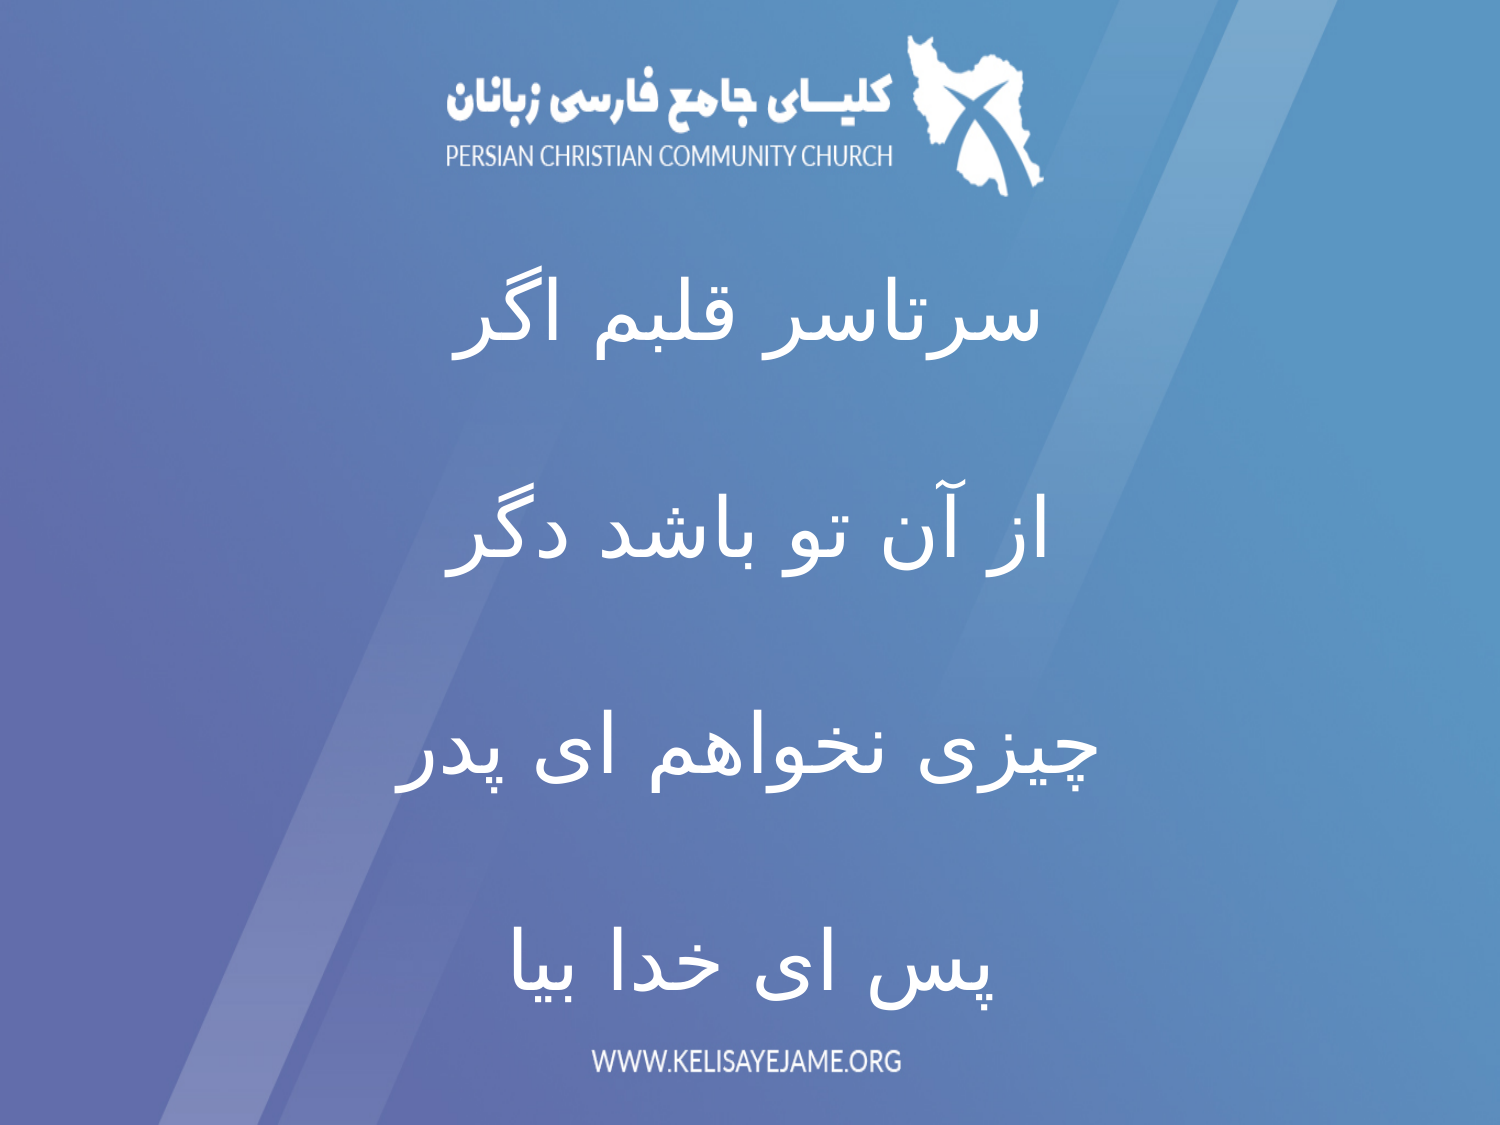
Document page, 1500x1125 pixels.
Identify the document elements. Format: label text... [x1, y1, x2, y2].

subtitle سرتاسر قلبم اگر از آن تو باشد دگر چیزی نخواهم ای پدر پس ای خدا بیا [1, 149, 1500, 1025]
picture [0, 0, 1500, 1125]
